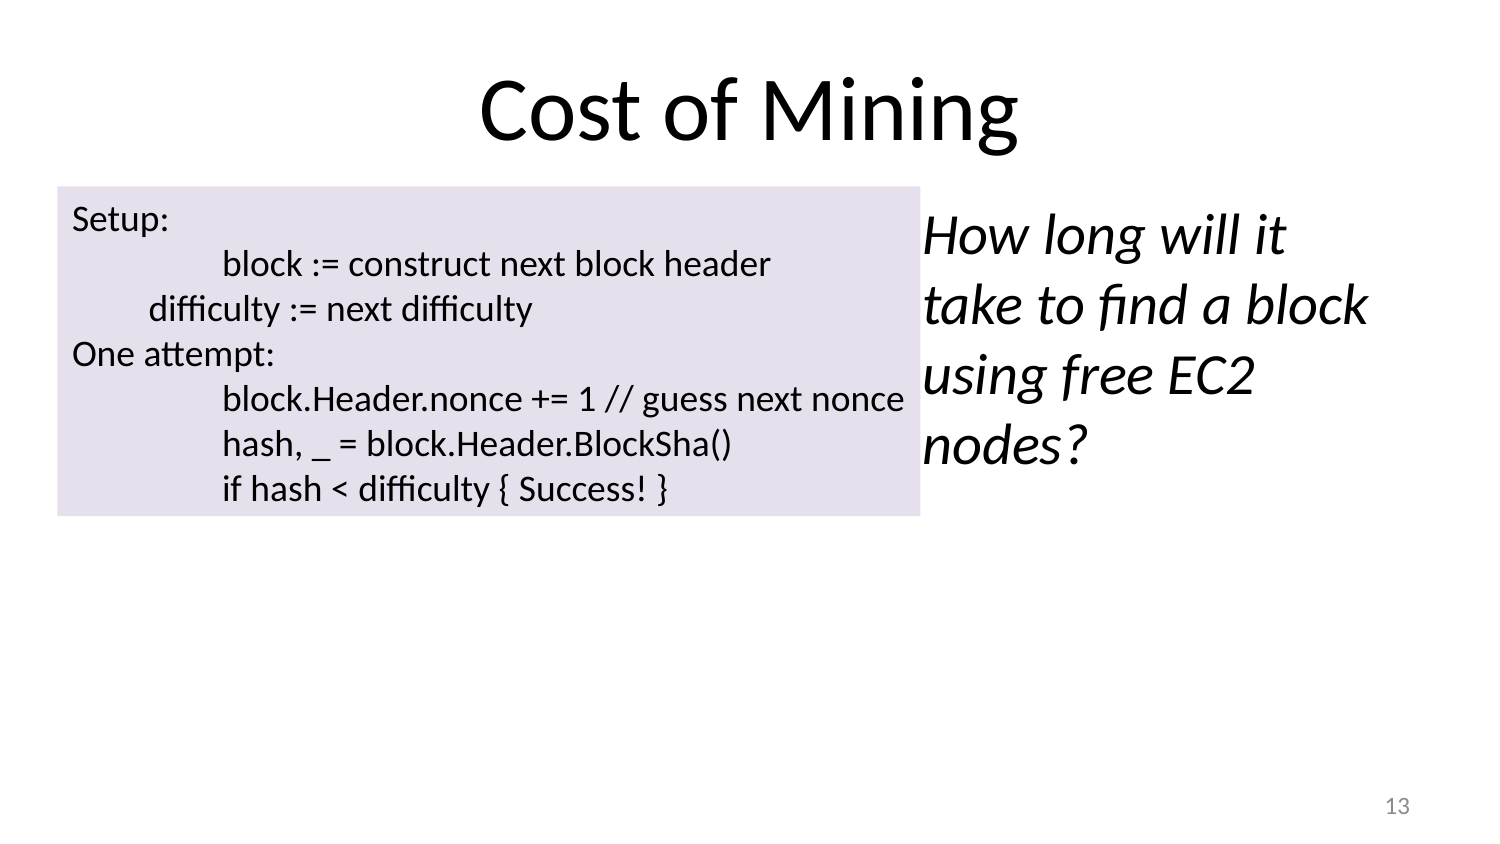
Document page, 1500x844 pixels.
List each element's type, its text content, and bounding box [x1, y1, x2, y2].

text_box Setup: block := construct next block header difficulty := next difficulty One attempt: block.Header.nonce += 1 // guess next nonce hash, _ = block.Header.BlockSha() if hash < difficulty { Success! } [57, 186, 921, 517]
slide_number 12 [1074, 782, 1425, 827]
title Cost of Mining [75, 33, 1425, 175]
text_box How long will it take to find a block using free EC2 nodes? [907, 189, 1412, 484]
